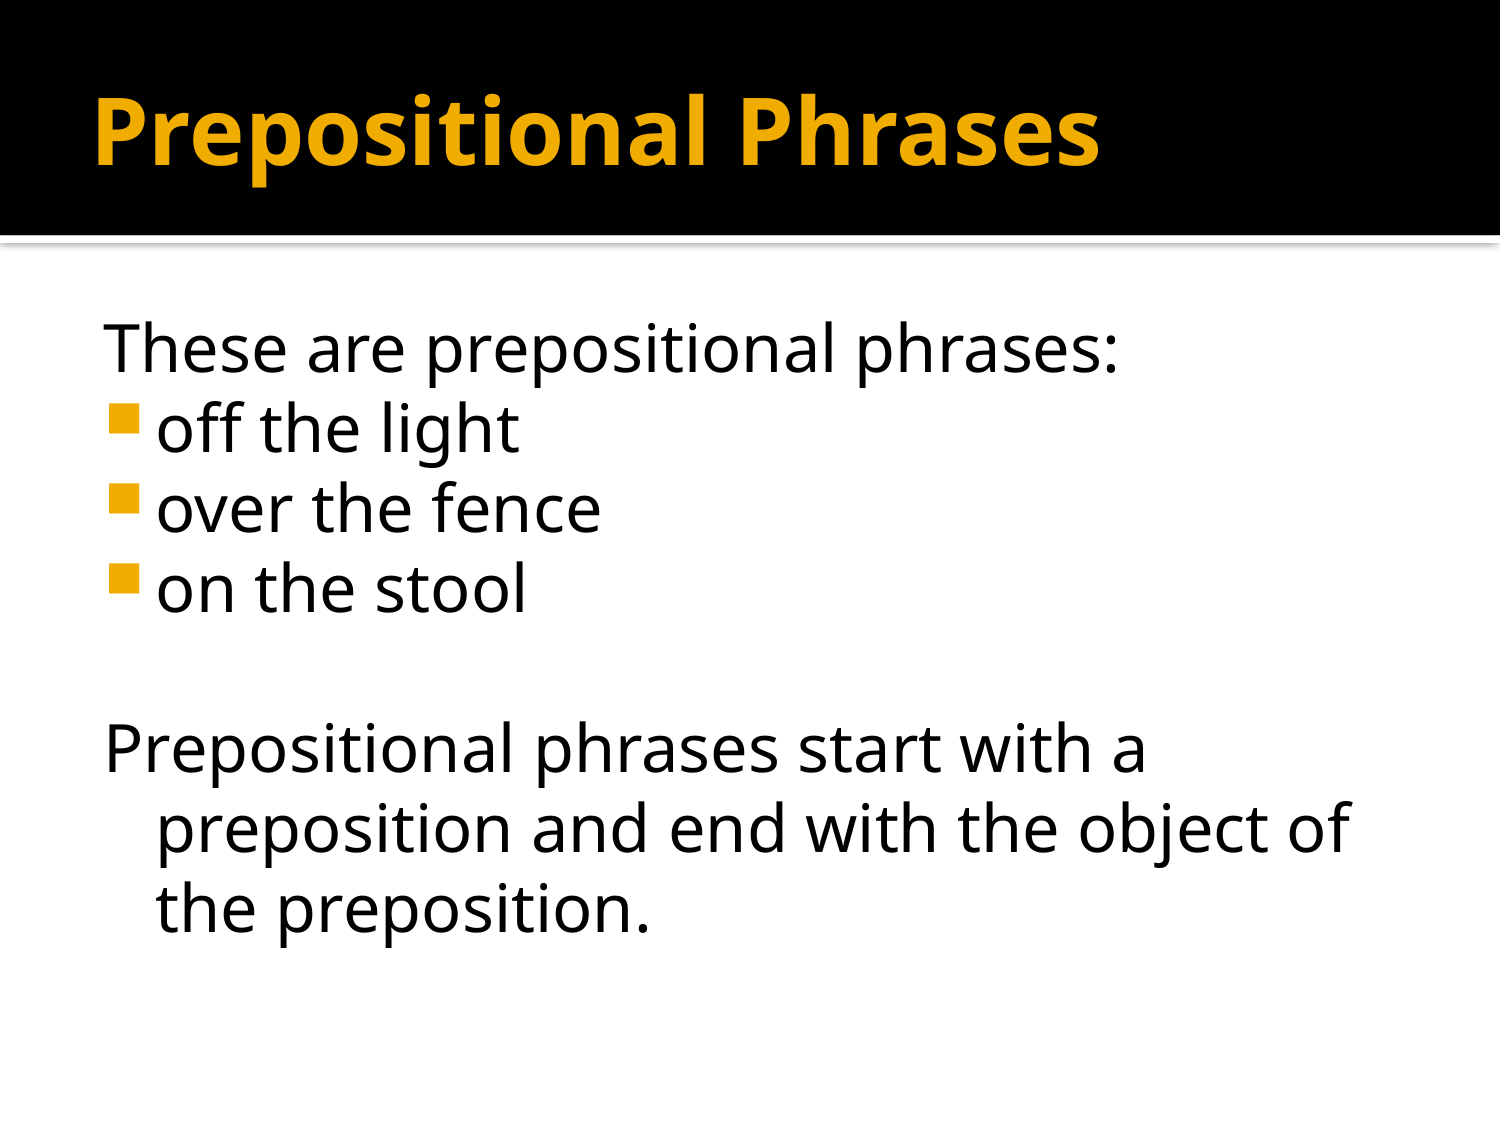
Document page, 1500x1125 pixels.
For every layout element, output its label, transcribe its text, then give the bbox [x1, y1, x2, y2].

list These are prepositional phrases: off the light over the fence on the stool Prepositional phrases start with a preposition and end with the object of the preposition. [74, 290, 1426, 1051]
title Prepositional Phrases [75, 25, 1425, 231]
